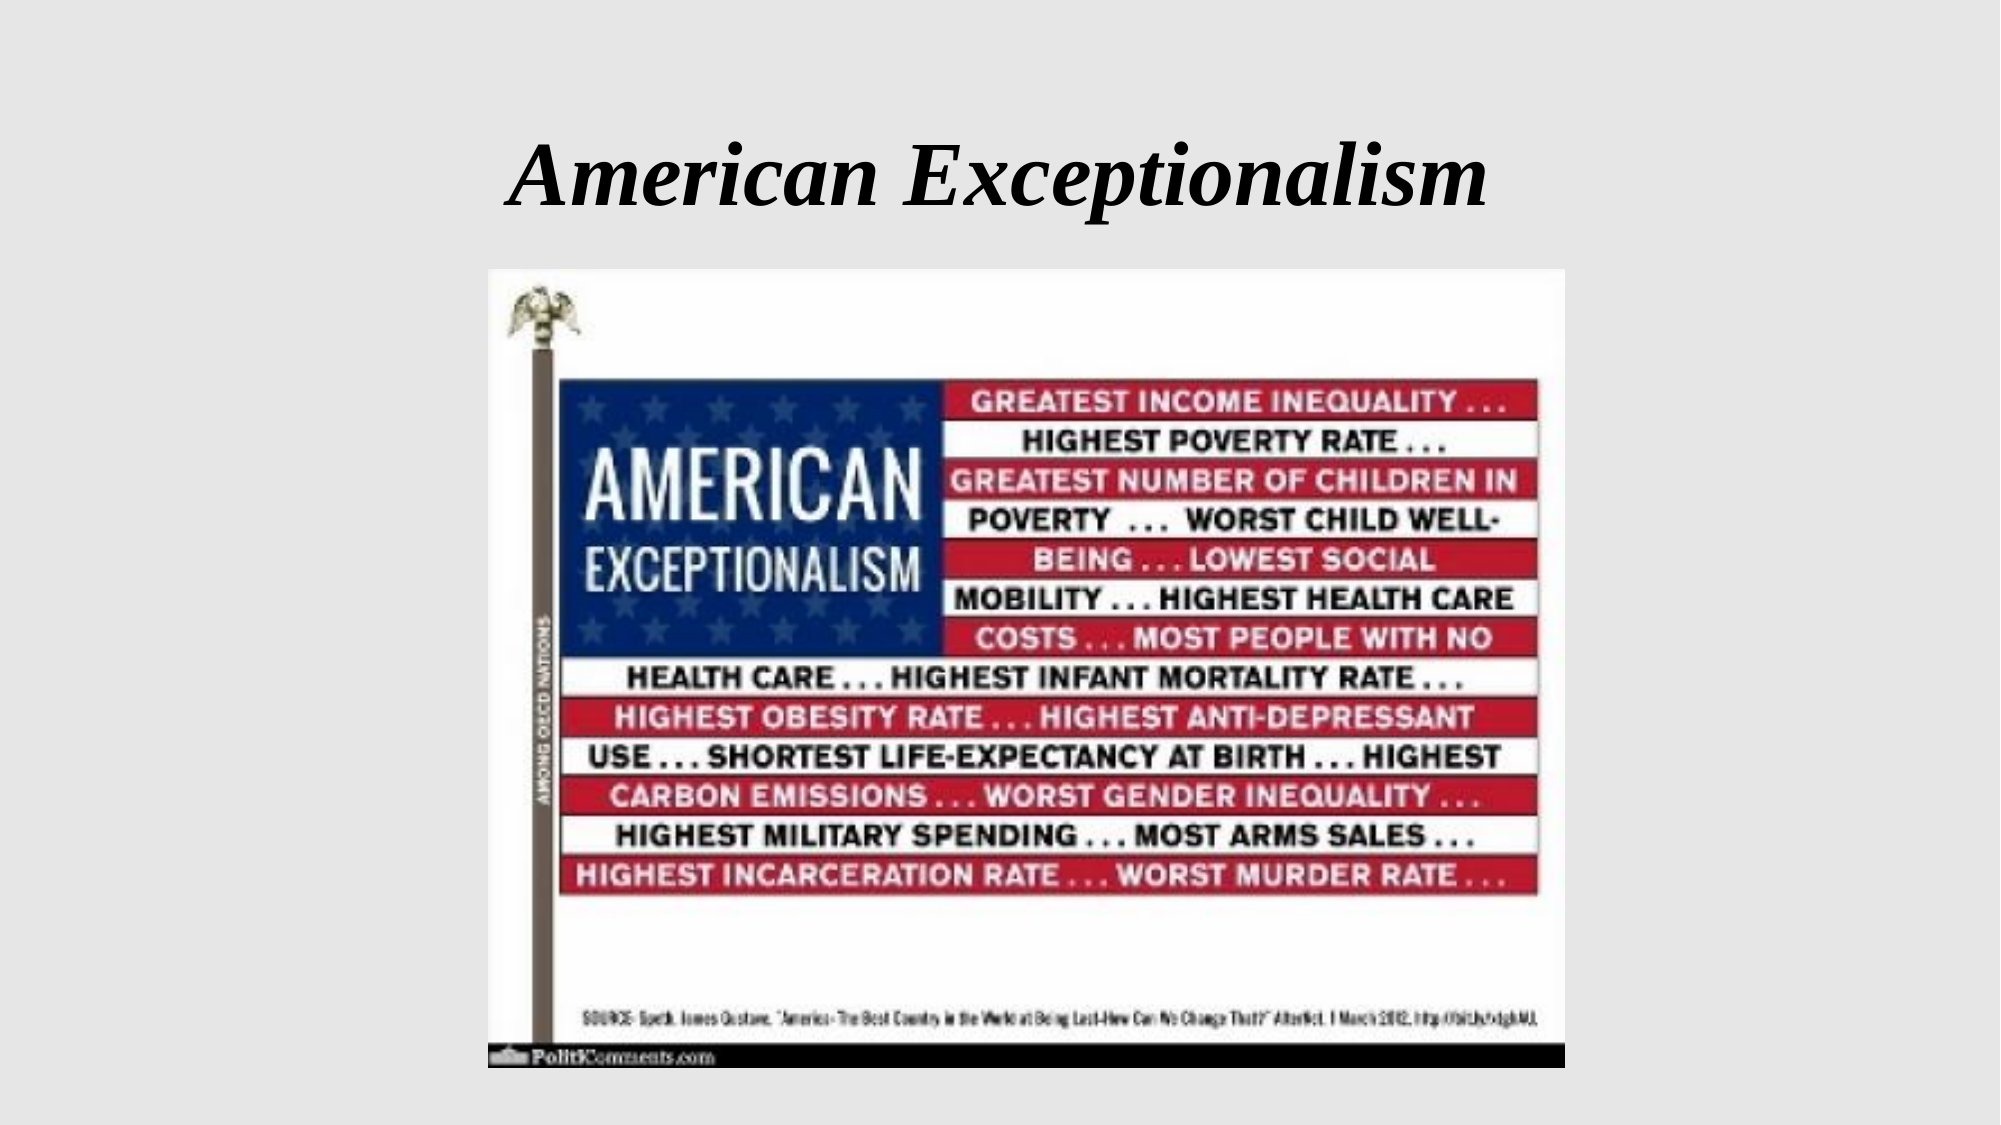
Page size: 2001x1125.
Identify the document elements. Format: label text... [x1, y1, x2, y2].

title American Exceptionalism [137, 59, 1863, 278]
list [488, 269, 1565, 1068]
